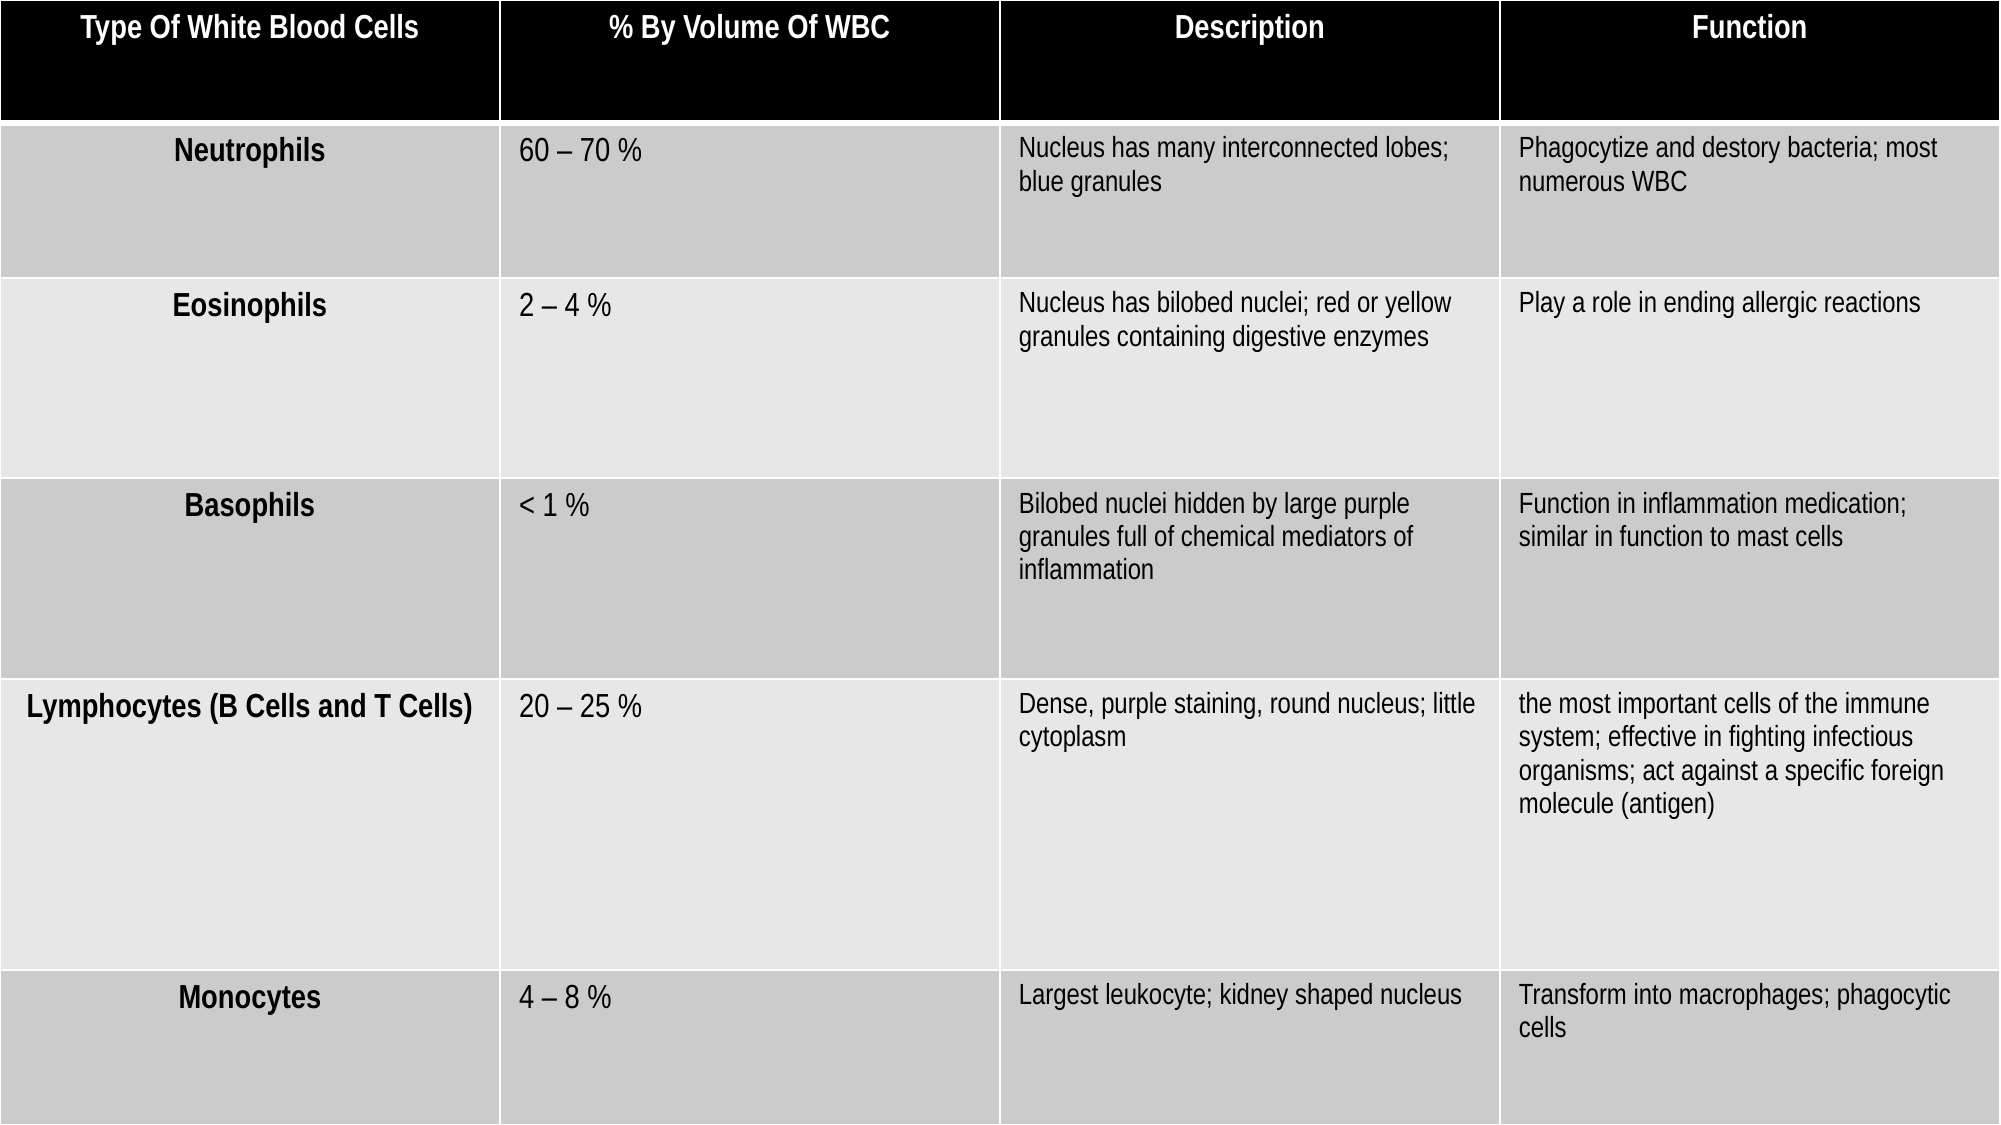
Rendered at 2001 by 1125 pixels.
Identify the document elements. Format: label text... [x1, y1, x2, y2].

table_header Type Of White Blood Cells [1, 1, 499, 120]
table_header Description [1001, 1, 1499, 120]
table_cell Nucleus has many interconnected lobes; blue granules [1001, 126, 1499, 277]
table_cell 60 – 70 % [501, 126, 999, 277]
table_cell the most important cells of the immune system; effective in fighting infectious organisms; act against a specific foreign molecule (antigen) [1501, 680, 1999, 969]
table_cell 2 – 4 % [501, 279, 999, 477]
table_cell Bilobed nuclei hidden by large purple granules full of chemical mediators of inflammation [1001, 479, 1499, 678]
table_cell Neutrophils [1, 126, 499, 277]
table_cell 4 – 8 % [501, 971, 999, 1124]
table_cell Play a role in ending allergic reactions [1501, 279, 1999, 477]
table_cell < 1 % [501, 479, 999, 678]
table_cell Nucleus has bilobed nuclei; red or yellow granules containing digestive enzymes [1001, 279, 1499, 477]
table_cell 20 – 25 % [501, 680, 999, 969]
table_cell Phagocytize and destory bacteria; most numerous WBC [1501, 126, 1999, 277]
table_cell Basophils [1, 479, 499, 678]
table_cell Dense, purple staining, round nucleus; little cytoplasm [1001, 680, 1499, 969]
table_header Function [1501, 1, 1999, 120]
table_header % By Volume Of WBC [501, 1, 999, 120]
table_cell Largest leukocyte; kidney shaped nucleus [1001, 971, 1499, 1124]
table_cell Function in inflammation medication; similar in function to mast cells [1501, 479, 1999, 678]
table_cell Lymphocytes (B Cells and T Cells) [1, 680, 499, 969]
table_cell Transform into macrophages; phagocytic cells [1501, 971, 1999, 1124]
table_cell Eosinophils [1, 279, 499, 477]
table_cell Monocytes [1, 971, 499, 1124]
